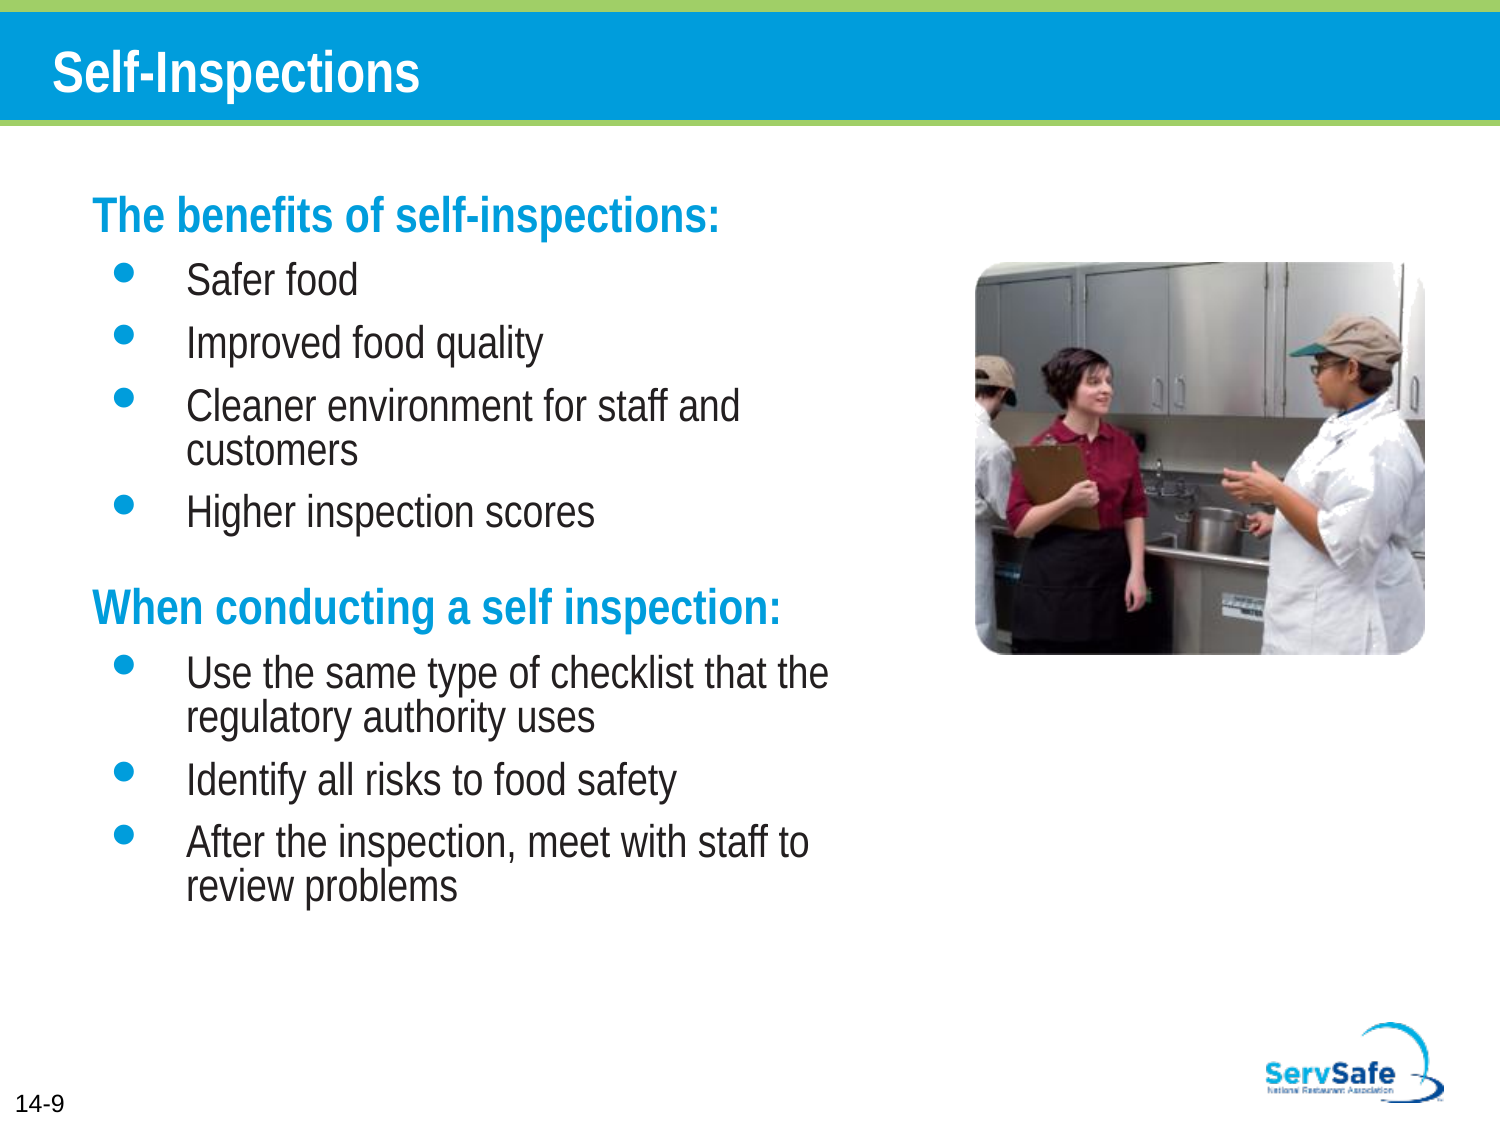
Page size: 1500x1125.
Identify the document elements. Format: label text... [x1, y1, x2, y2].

picture [974, 262, 1425, 656]
title Self-Inspections [37, 26, 1401, 112]
list The benefits of self-inspections: Safer food Improved food quality Cleaner environment for staff and customers Higher inspection scores When conducting a self inspection: Use the same type of checklist that the regulatory authority uses Identify all risks to food safety After the inspection, meet with staff to review problems [77, 186, 882, 1018]
picture [1265, 1022, 1444, 1103]
text_box 14-9 [0, 1080, 94, 1125]
